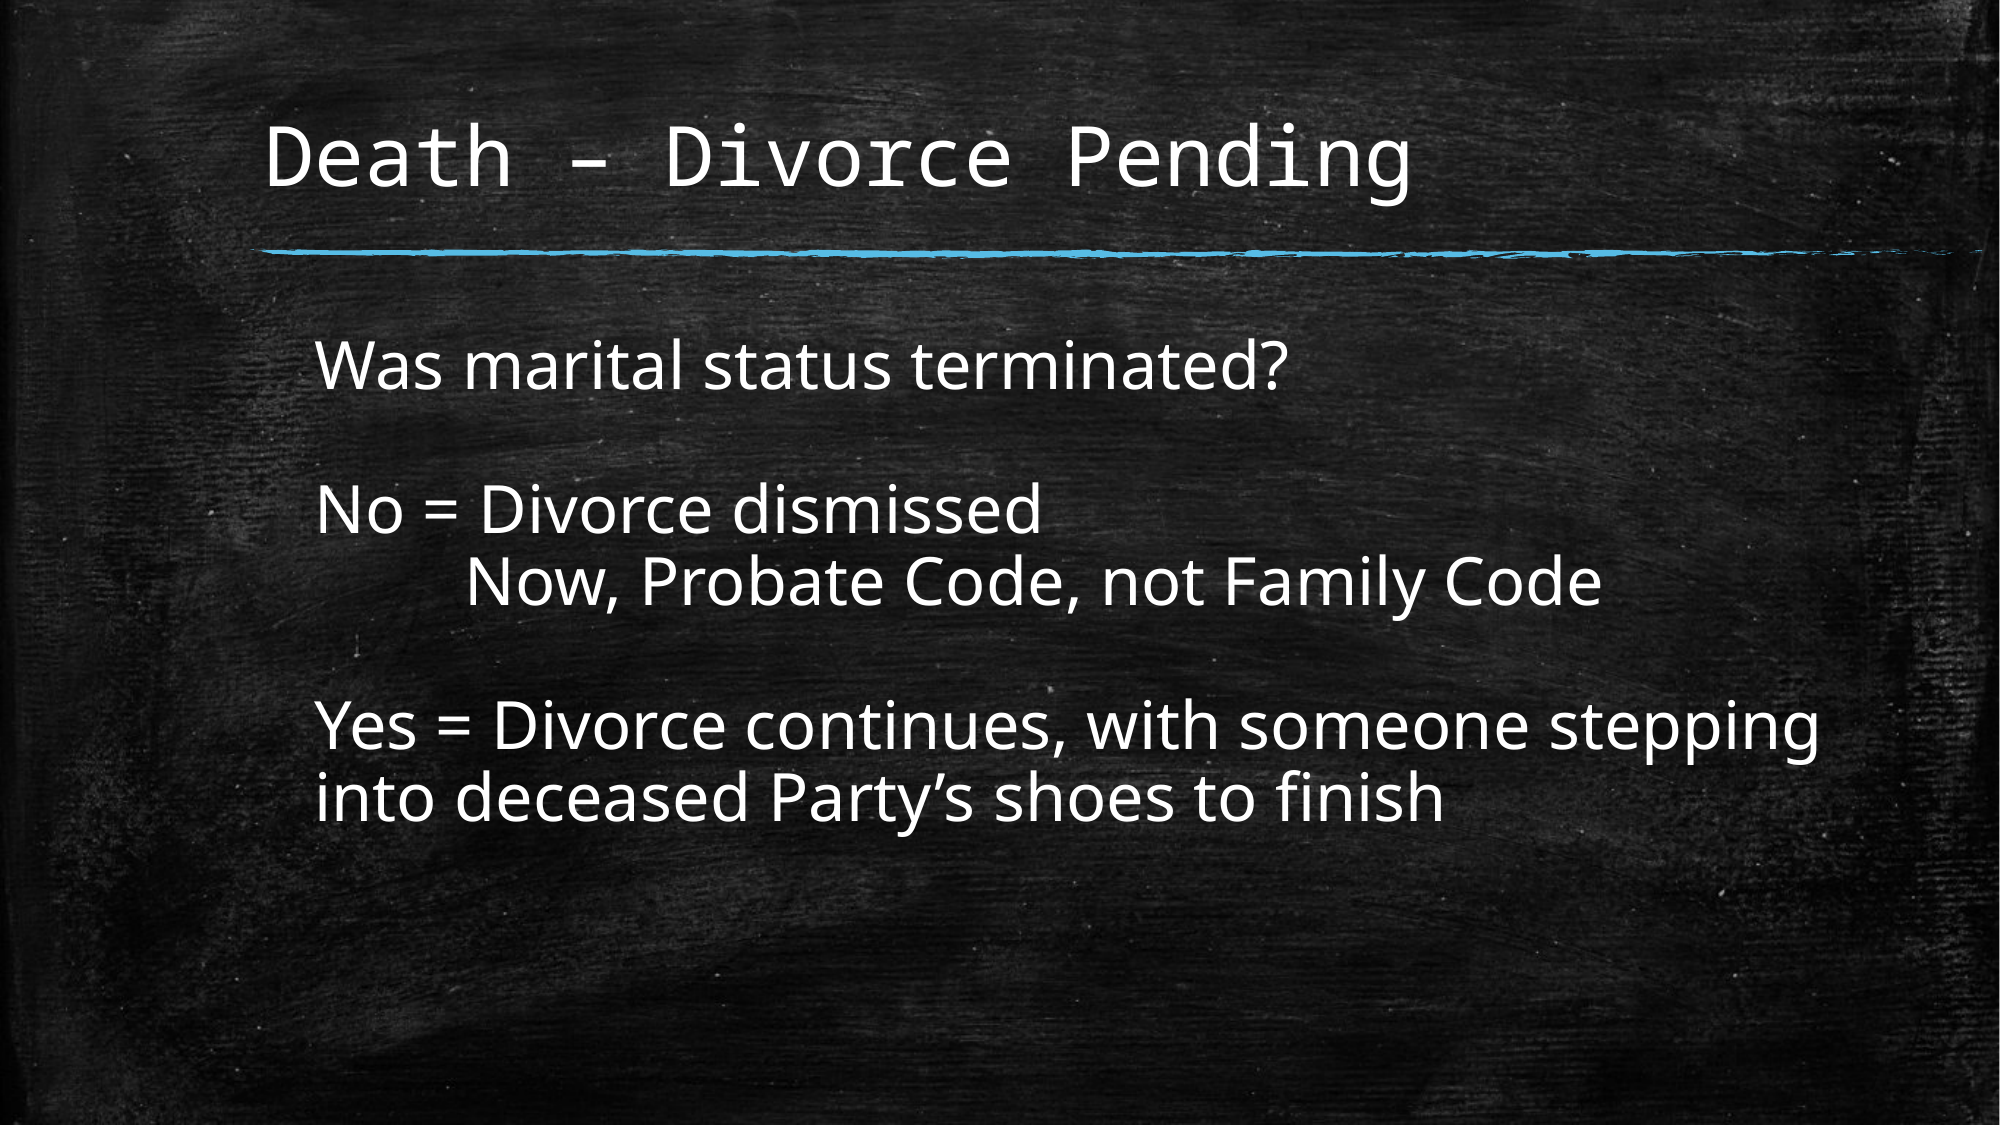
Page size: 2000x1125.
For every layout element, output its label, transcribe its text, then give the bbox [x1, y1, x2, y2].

text_box Was marital status terminated? No = Divorce dismissed Now, Probate Code, not Family Code Yes = Divorce continues, with someone stepping into deceased Party’s shoes to finish [299, 324, 1850, 916]
title Death – Divorce Pending [249, 45, 1750, 213]
